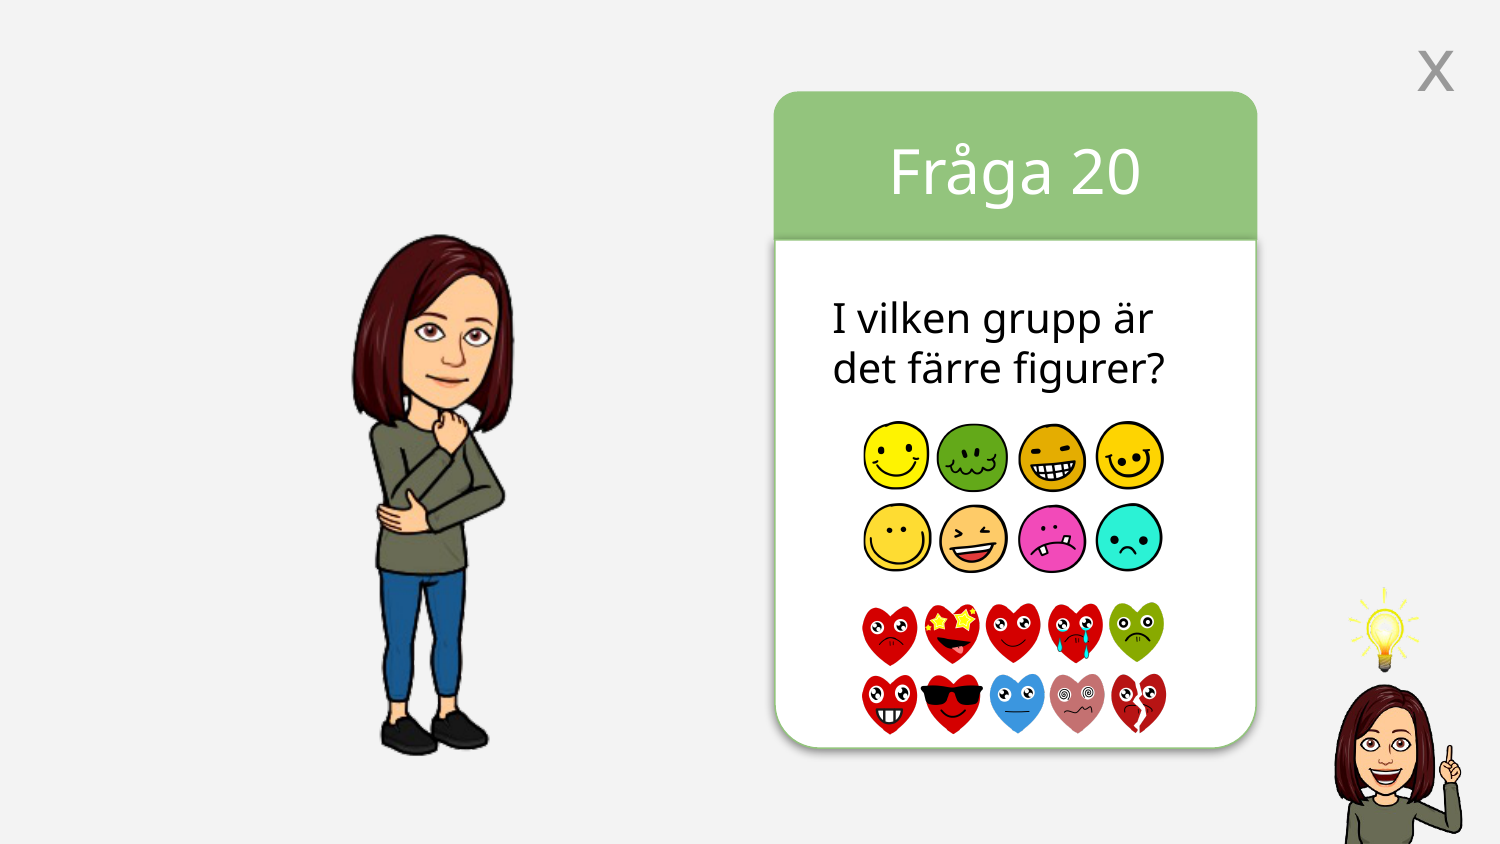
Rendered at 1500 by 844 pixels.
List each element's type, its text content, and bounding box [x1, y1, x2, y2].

text_box [774, 239, 1257, 749]
picture [1257, 579, 1500, 844]
text_box I vilken grupp är det färre figurer? [817, 276, 1212, 407]
picture [861, 421, 1169, 822]
text_box Fråga 20 [773, 91, 1258, 237]
picture [114, 144, 737, 767]
text_box x [1398, 28, 1466, 95]
